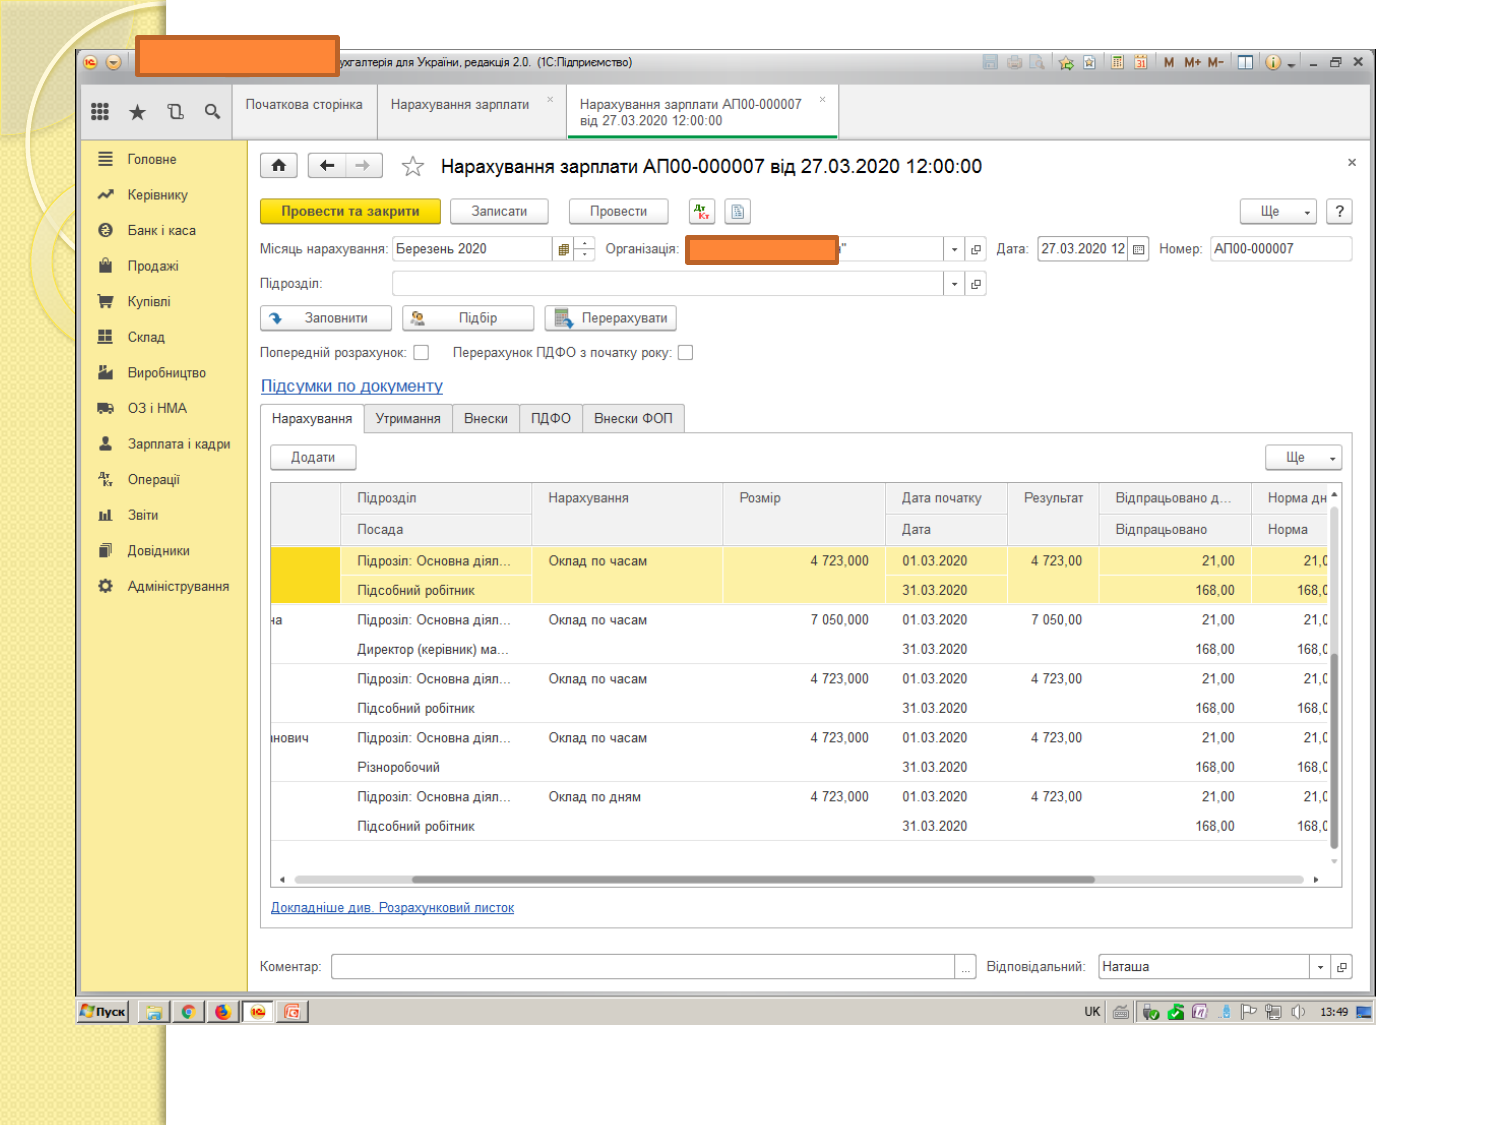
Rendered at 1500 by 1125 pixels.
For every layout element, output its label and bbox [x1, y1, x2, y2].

list [75, 49, 1376, 1026]
text_box [135, 35, 340, 45]
